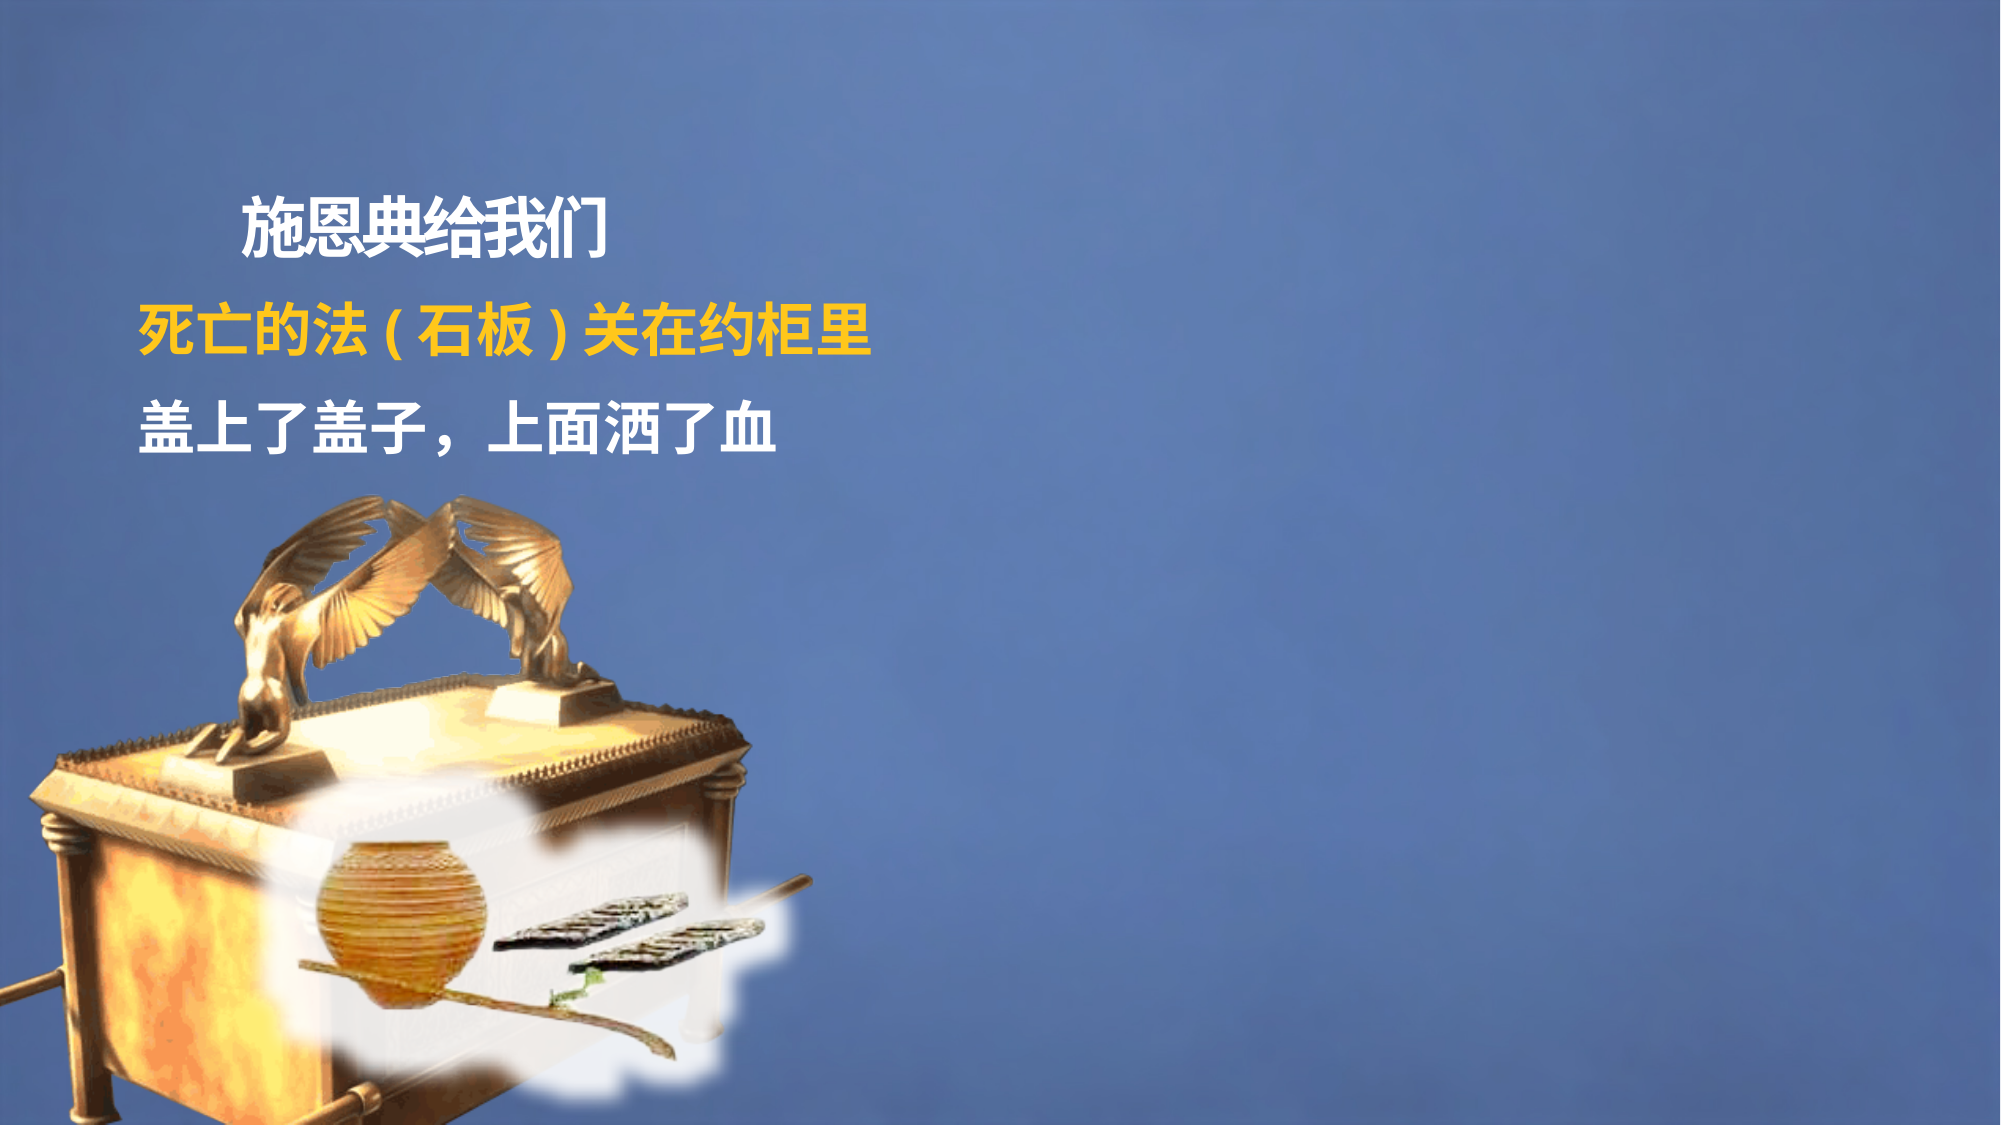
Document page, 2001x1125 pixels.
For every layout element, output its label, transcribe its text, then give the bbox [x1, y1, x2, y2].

picture [0, 0, 2001, 1125]
text_box 死亡的法(石板)关在约柜里 盖上了盖子，上面洒了血 [122, 257, 889, 469]
text_box 施恩典给我们 [126, 146, 725, 274]
